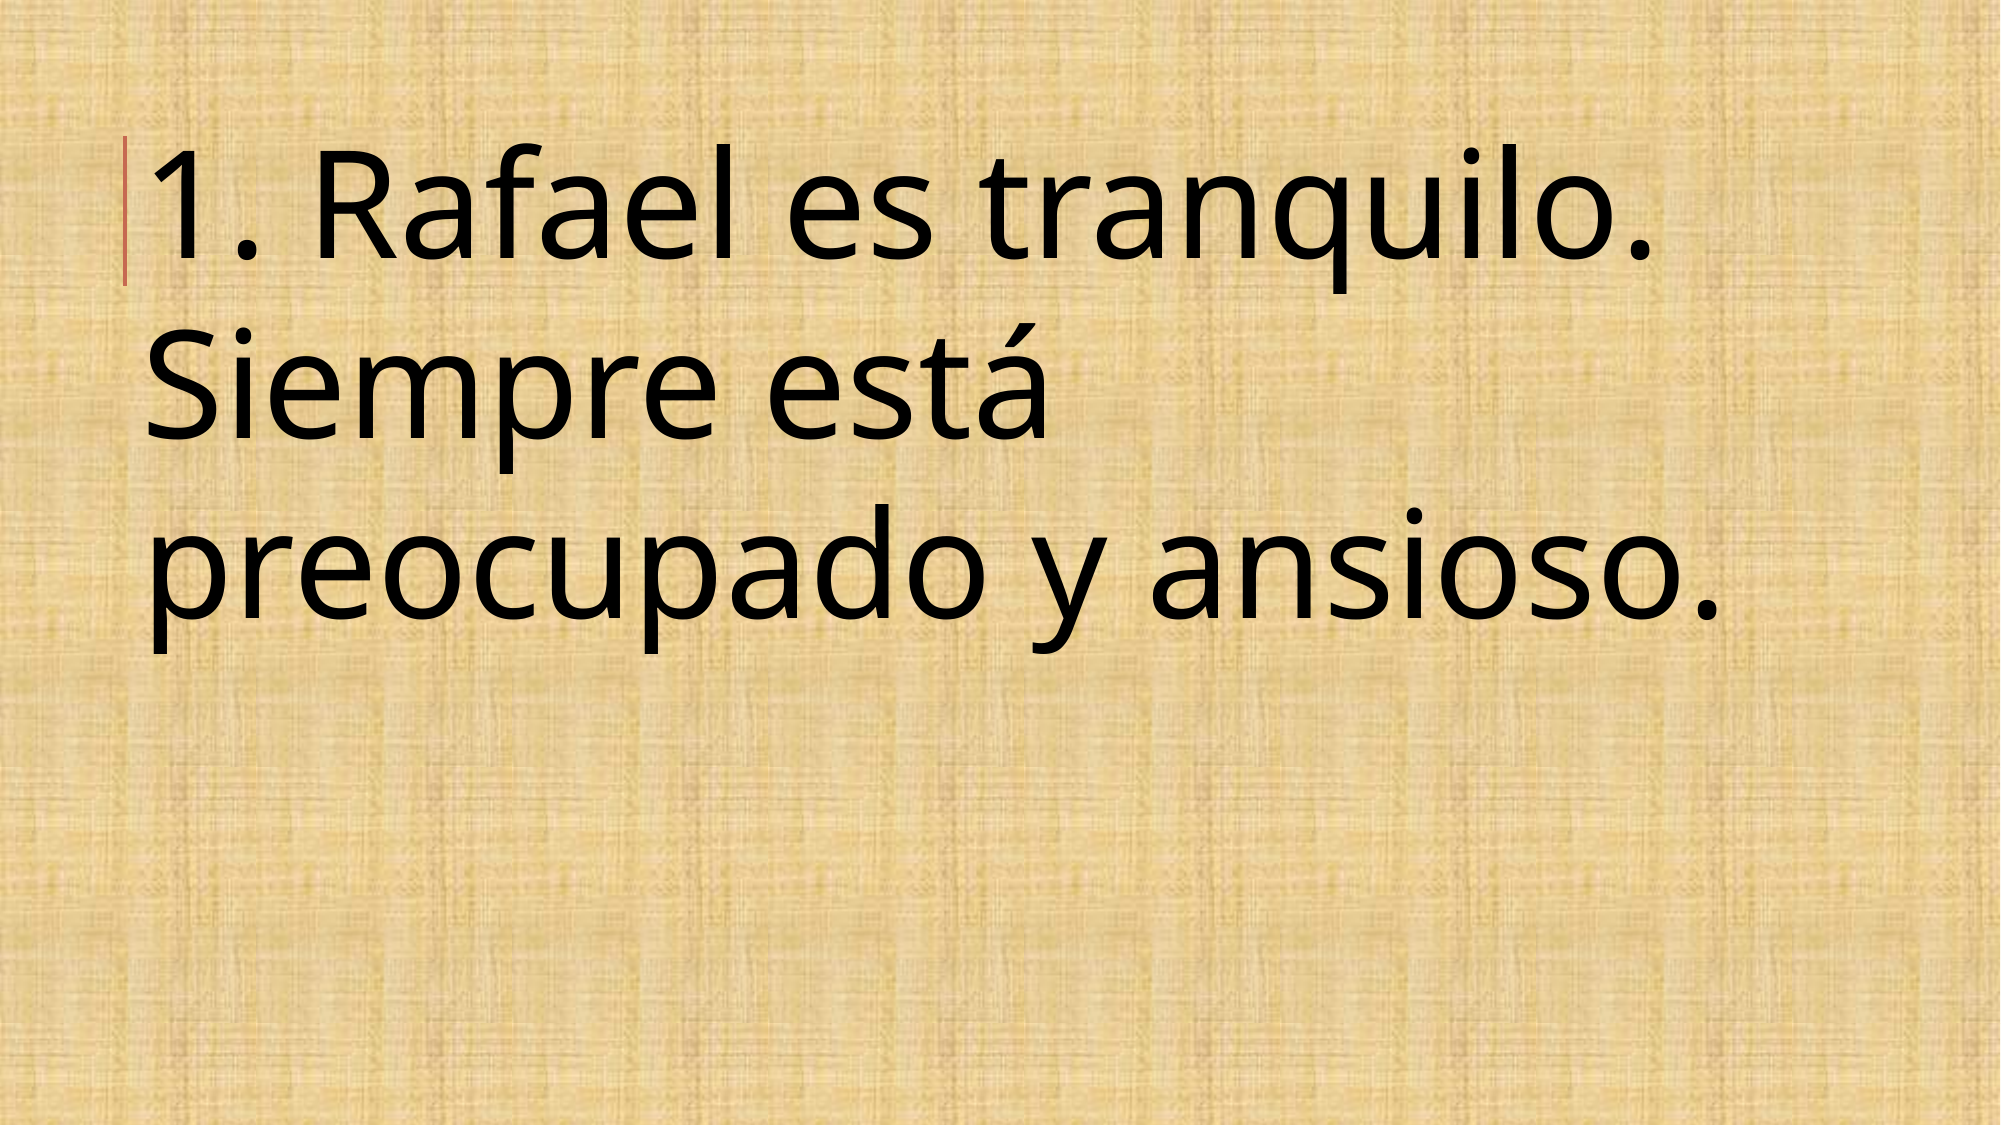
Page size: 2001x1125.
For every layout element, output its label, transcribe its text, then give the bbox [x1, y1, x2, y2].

text_box 1. Rafael es tranquilo. Siempre está preocupado y ansioso. [127, 55, 1919, 656]
picture [0, 0, 2001, 1125]
